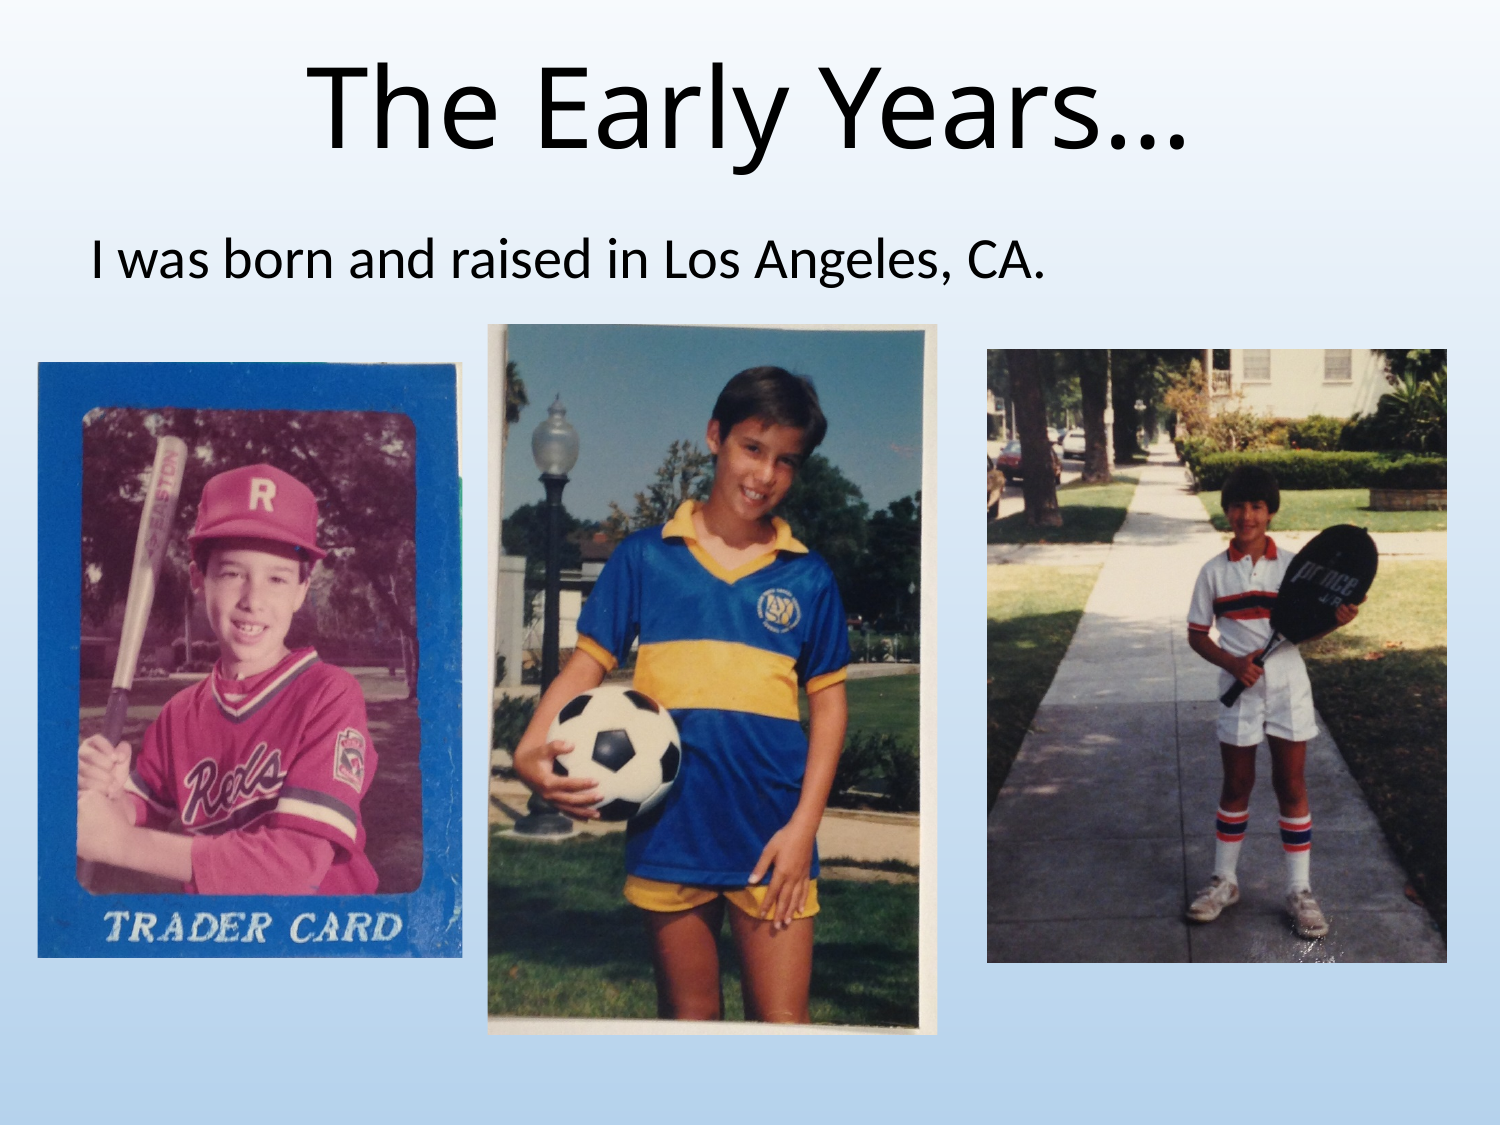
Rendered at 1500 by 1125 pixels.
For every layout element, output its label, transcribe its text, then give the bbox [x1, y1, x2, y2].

text_box I was born and raised in Los Angeles, CA. [74, 212, 1425, 350]
picture [987, 349, 1447, 963]
picture [37, 362, 463, 958]
title The Early Years… [75, 24, 1425, 200]
picture [487, 324, 938, 1035]
